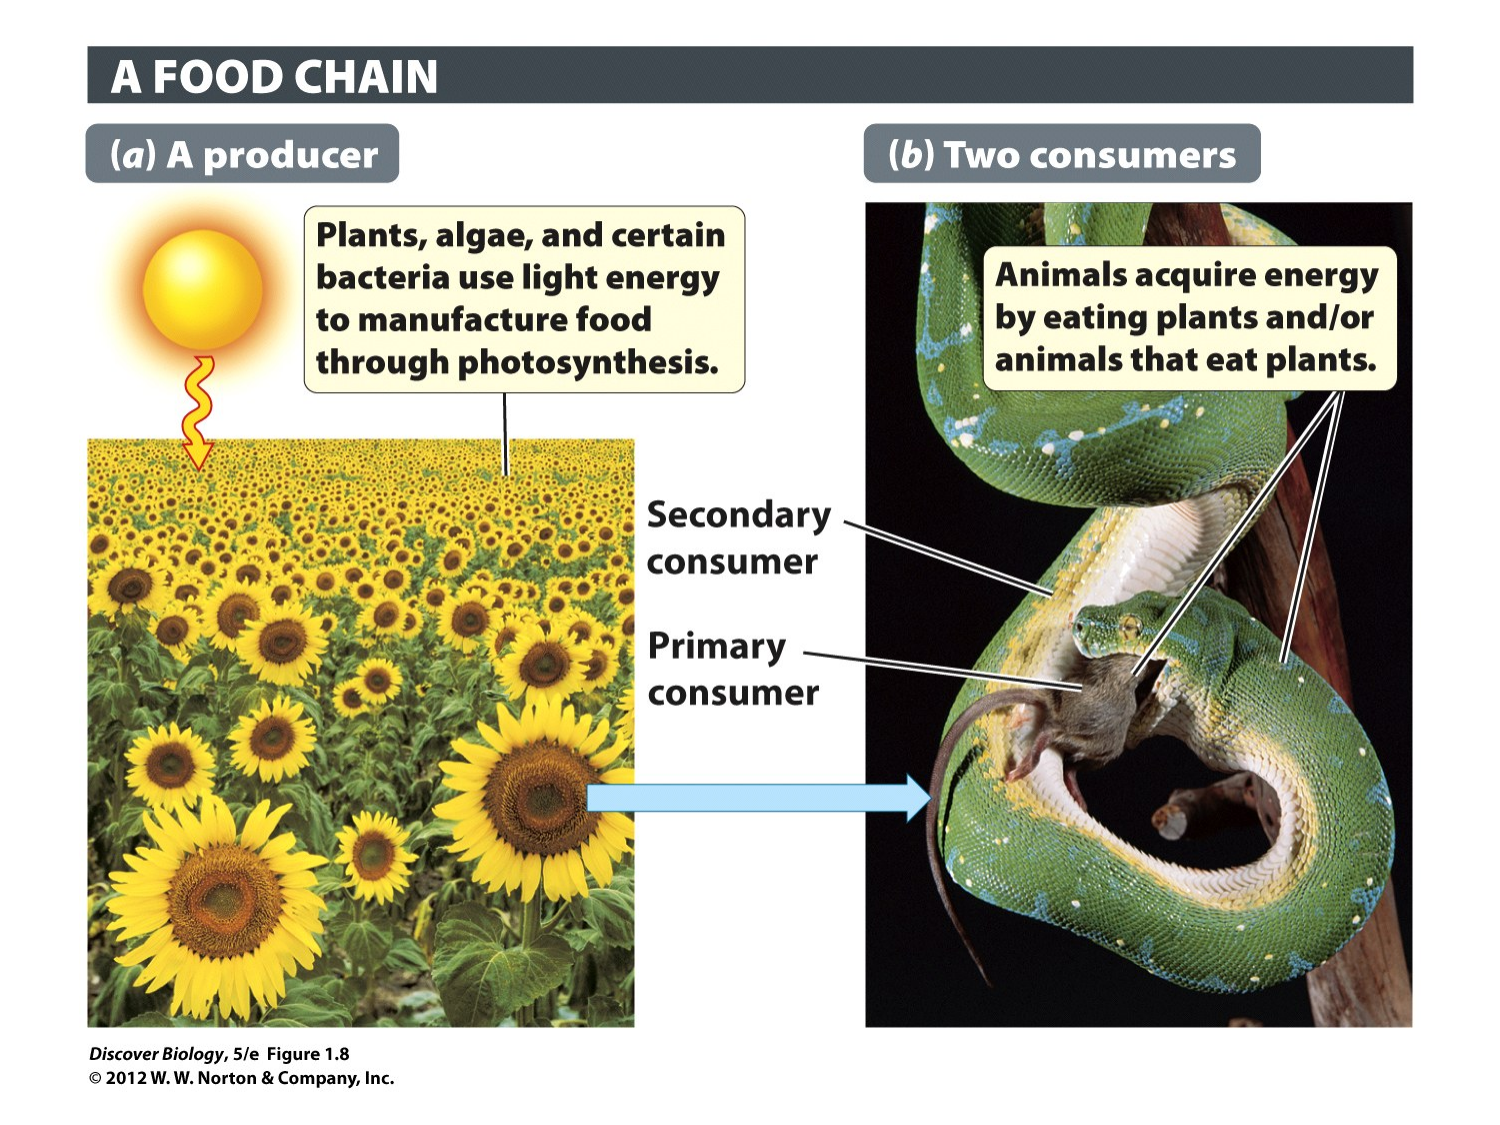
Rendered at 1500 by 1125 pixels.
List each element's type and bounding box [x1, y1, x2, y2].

picture [78, 35, 1422, 1092]
